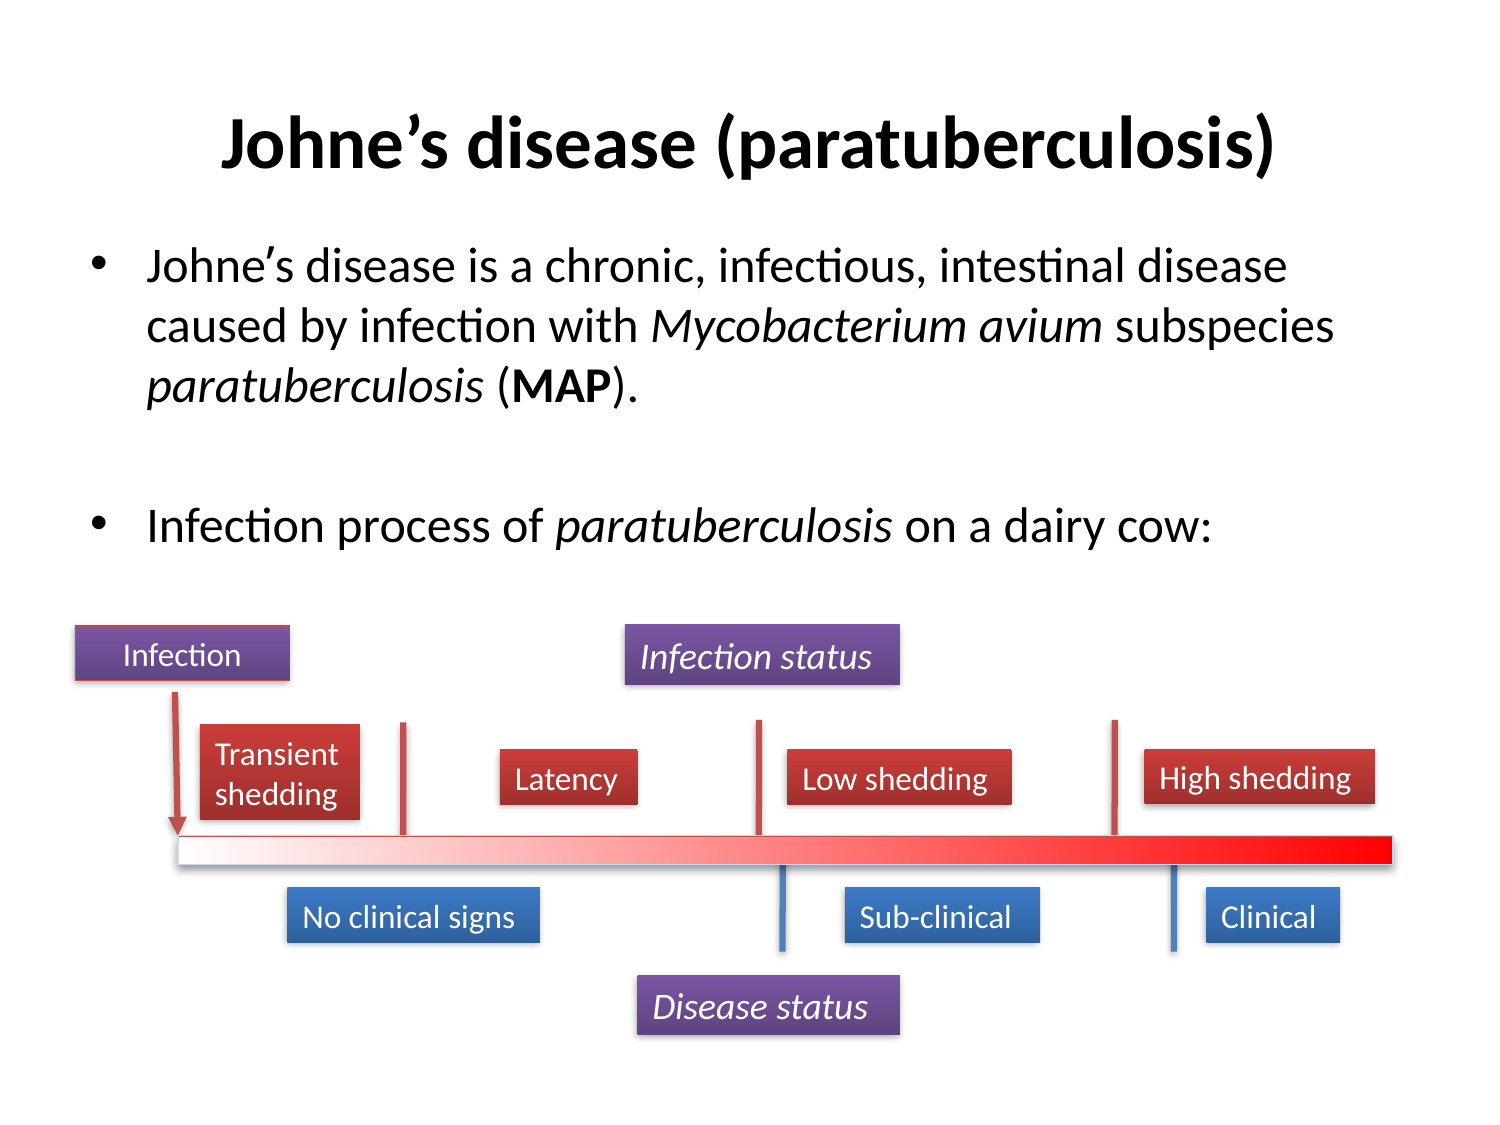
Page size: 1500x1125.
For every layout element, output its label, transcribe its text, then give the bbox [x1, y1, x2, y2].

list Johne’s disease is a chronic, infectious, intestinal disease caused by infection with Mycobacterium avium subspecies paratuberculosis (MAP). Infection process of paratuberculosis on a dairy cow: [74, 224, 1426, 1006]
title Johne’s disease (paratuberculosis) [74, 44, 1426, 224]
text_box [74, 624, 1394, 1036]
